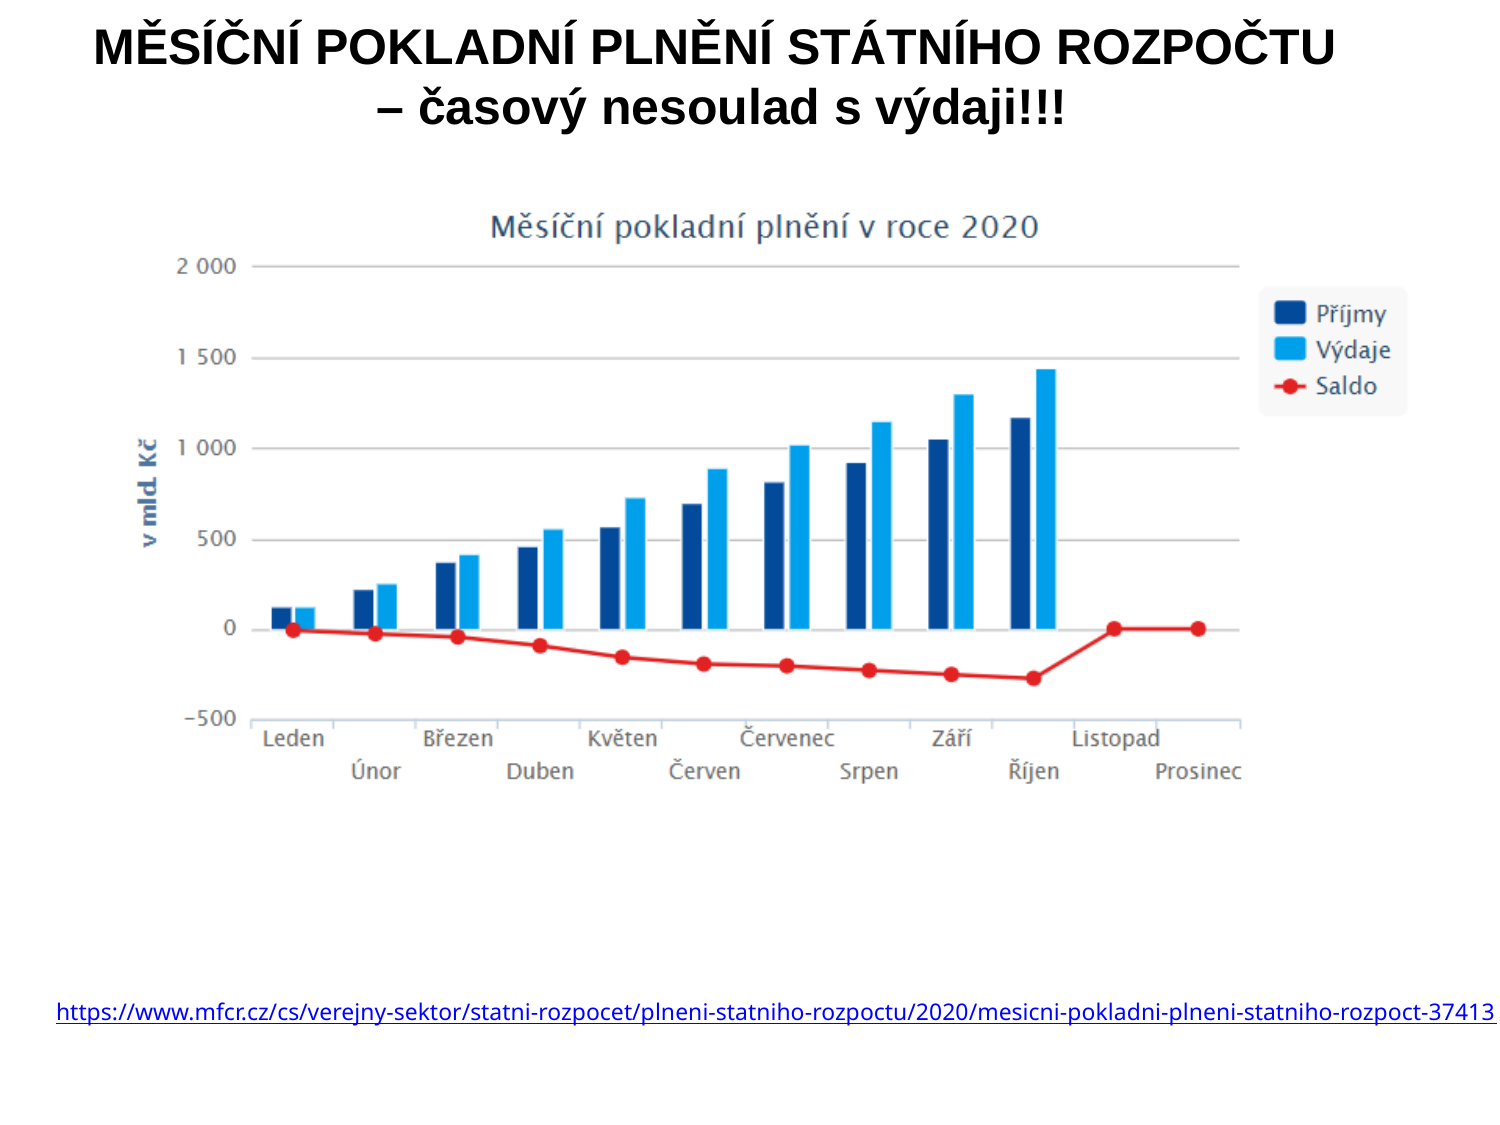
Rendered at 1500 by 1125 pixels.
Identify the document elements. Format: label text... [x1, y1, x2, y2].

picture [100, 188, 1418, 810]
text_box MĚSÍČNÍ POKLADNÍ PLNĚNÍ STÁTNÍHO ROZPOČTU – časový nesoulad s výdaji!!! [0, 6, 1464, 187]
text_box https://www.mfcr.cz/cs/verejny-sektor/statni-rozpocet/plneni-statniho-rozpoctu/2020/mesicni-pokladni-plneni-statniho-rozpoct-37413 [41, 990, 1500, 1064]
